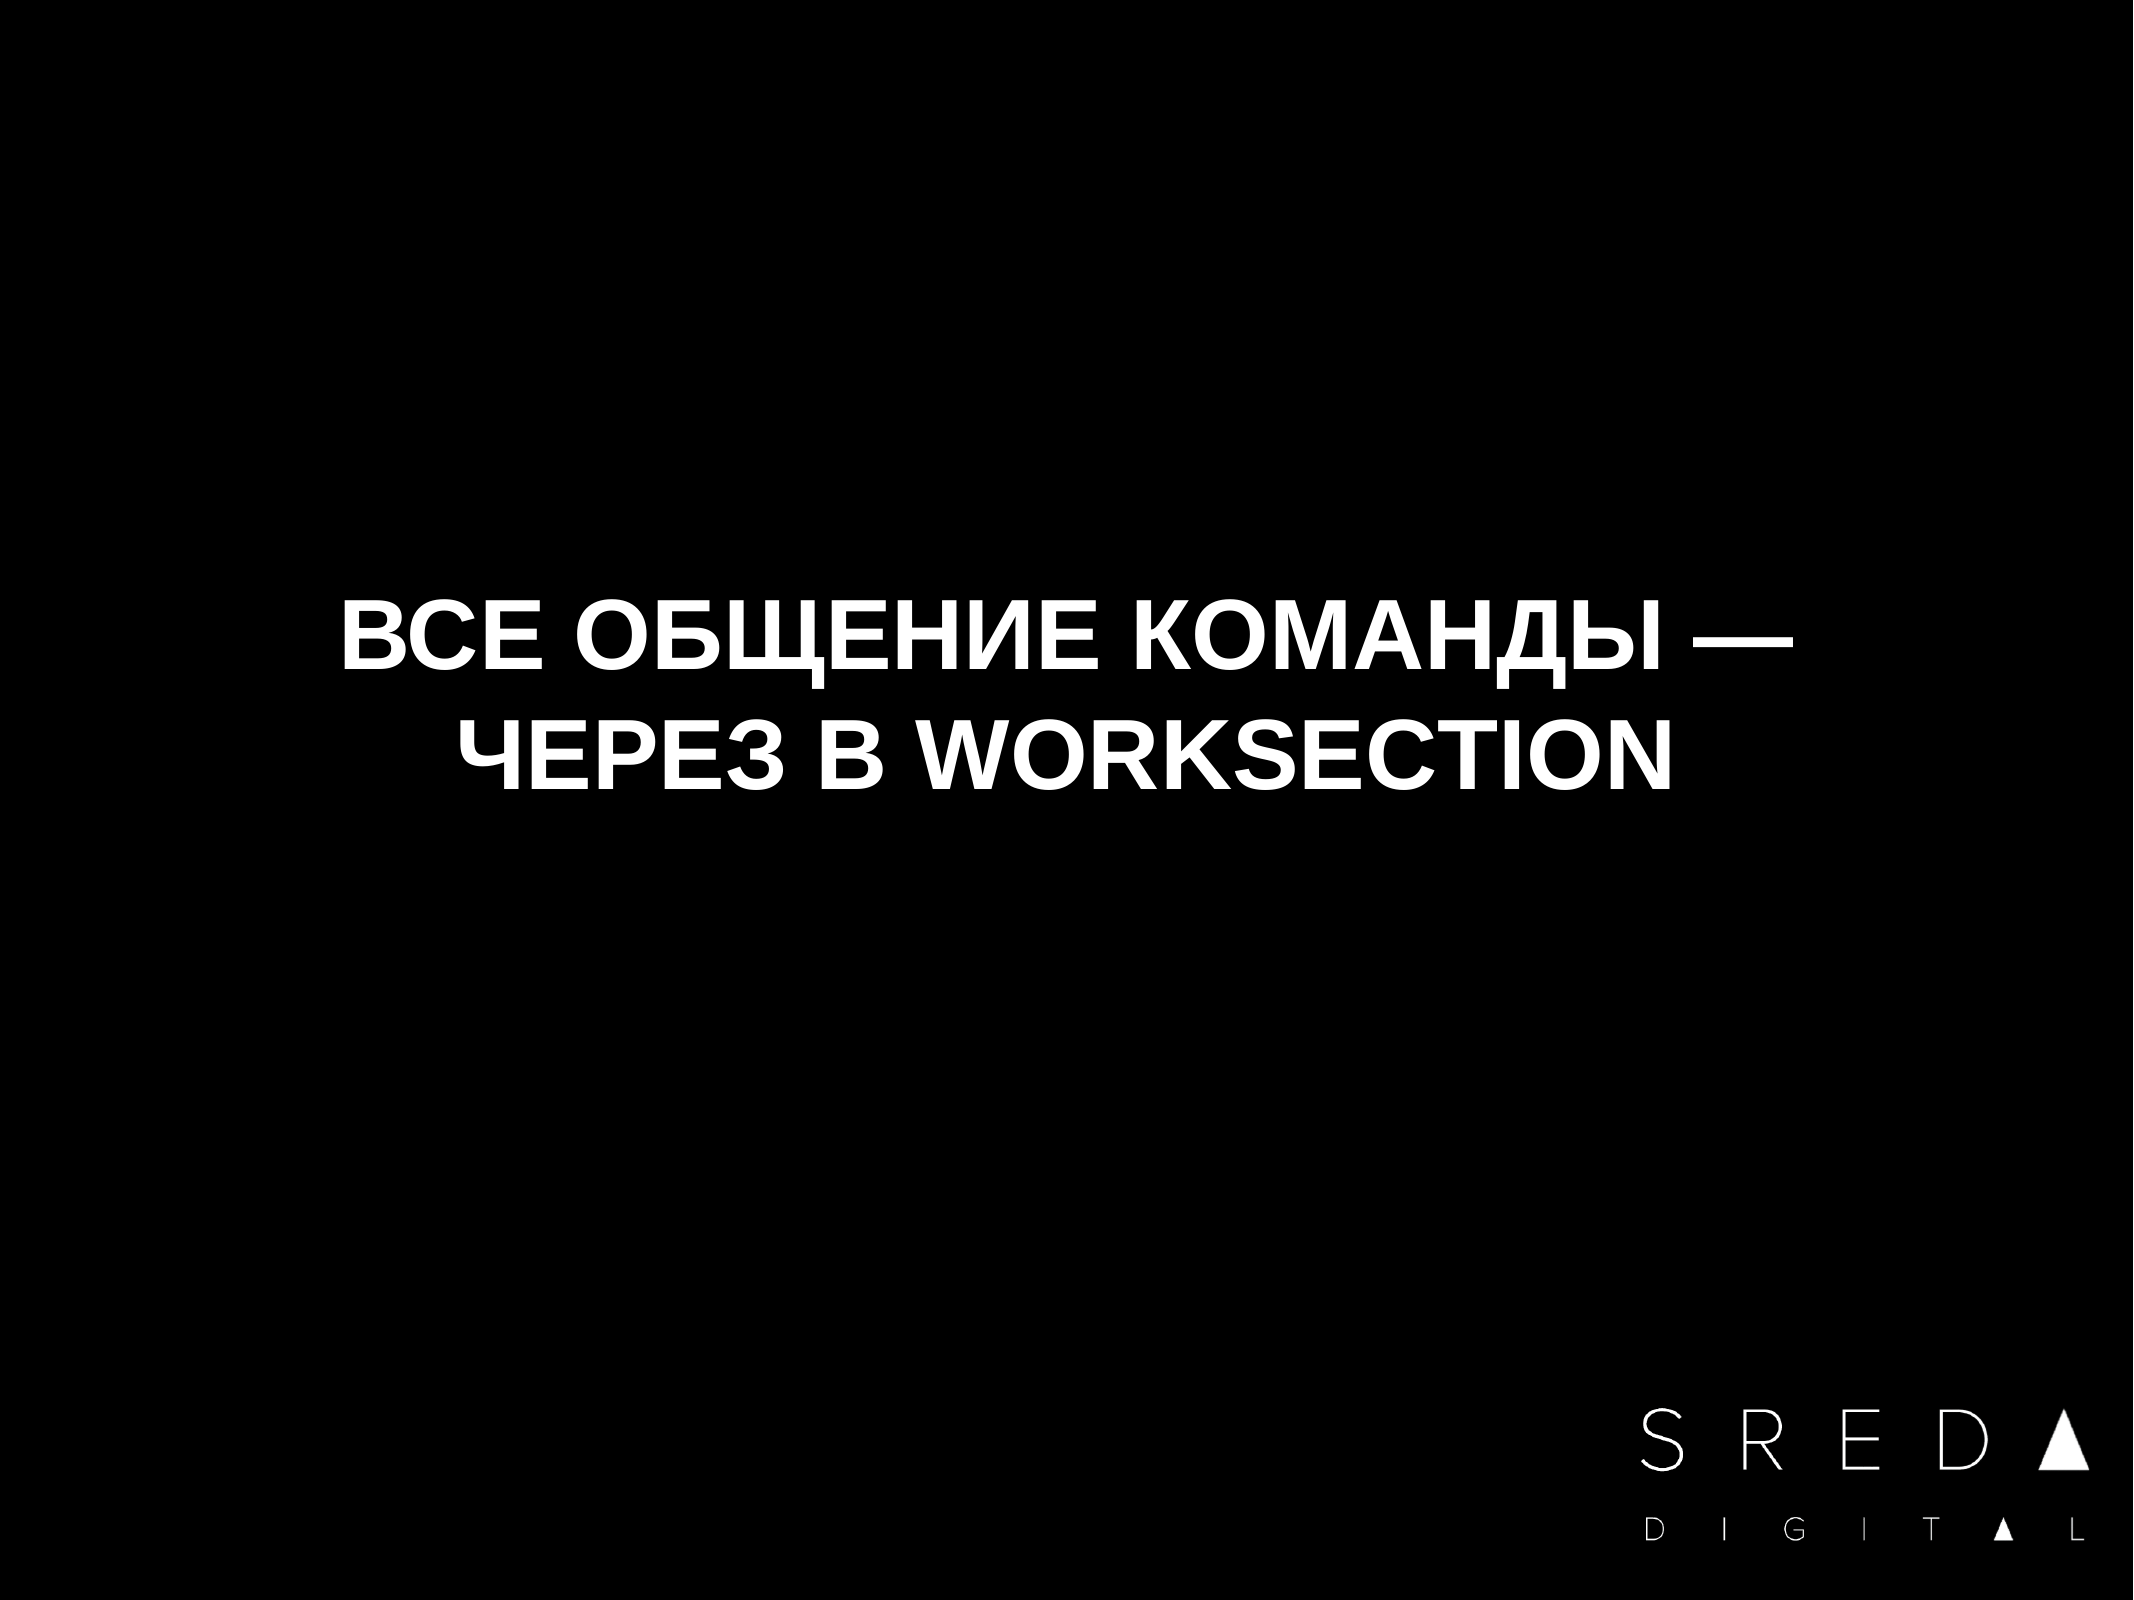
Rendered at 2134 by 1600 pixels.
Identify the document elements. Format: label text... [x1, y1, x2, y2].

text_box ВСЕ ОБЩЕНИЕ КОМАНДЫ — ЧЕРЕЗ В WORKSECTION [185, 376, 1948, 1224]
picture [1625, 1378, 2108, 1563]
